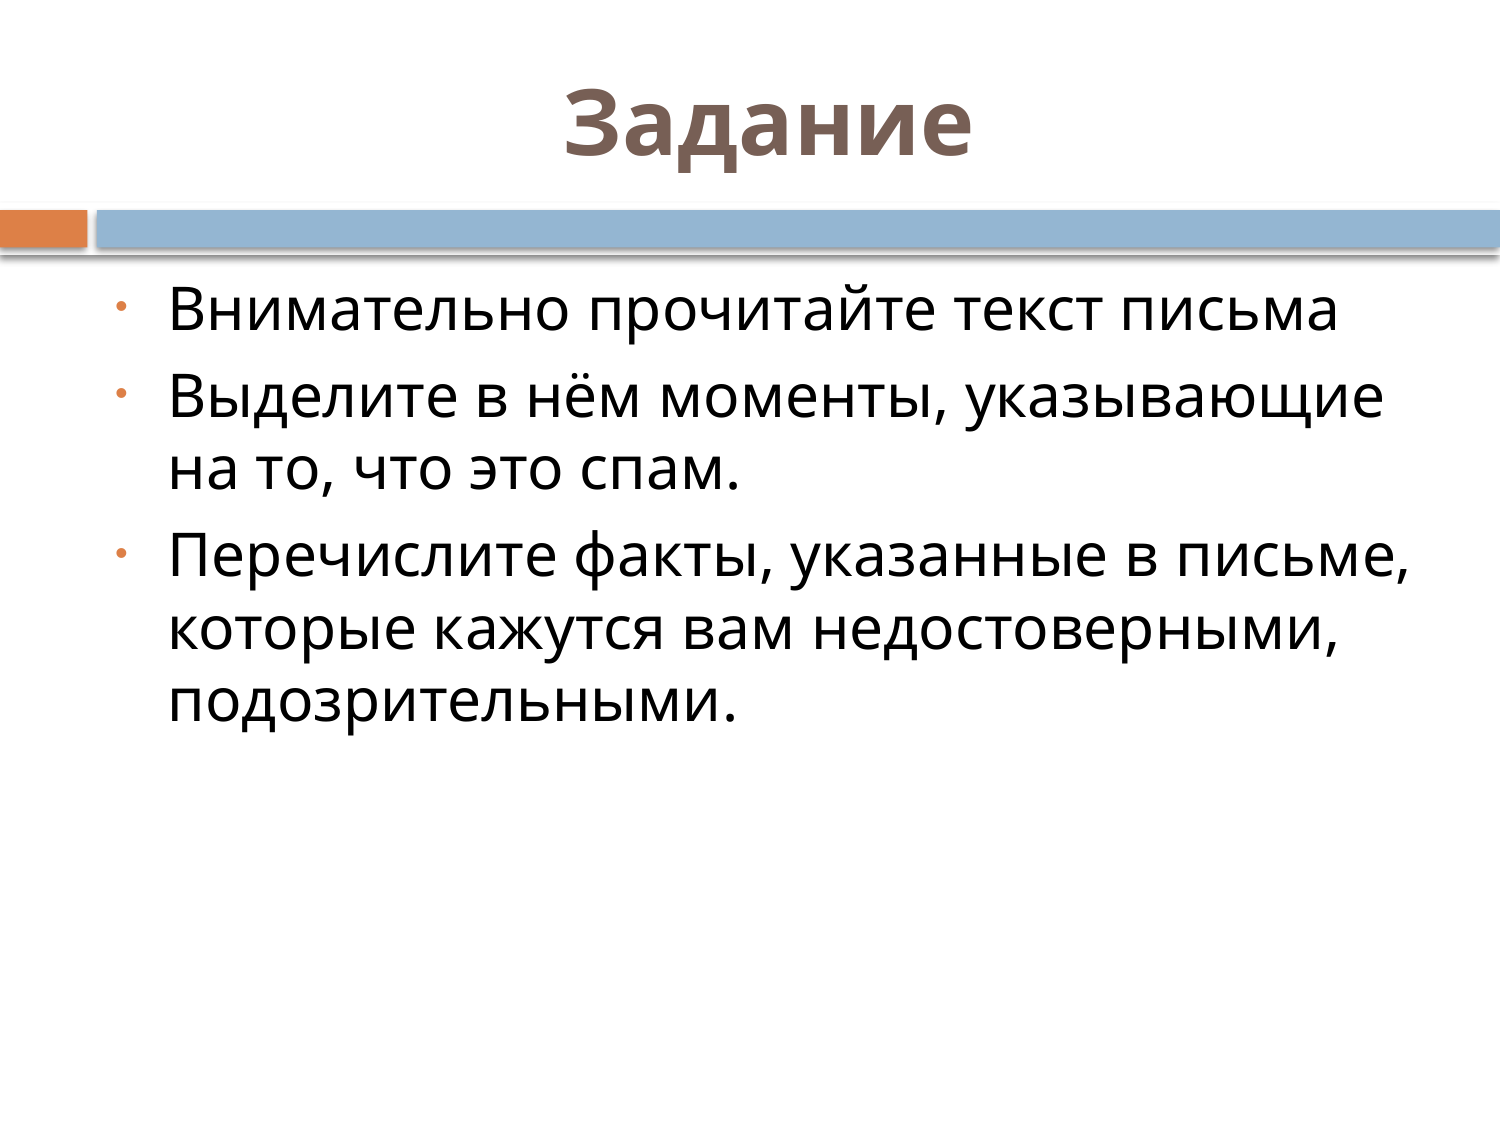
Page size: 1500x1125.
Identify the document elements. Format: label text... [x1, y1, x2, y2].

list Внимательно прочитайте текст письма Выделите в нём моменты, указывающие на то, что это спам. Перечислите факты, указанные в письме, которые кажутся вам недостоверными, подозрительными. [100, 262, 1438, 1000]
title Задание [100, 37, 1438, 200]
